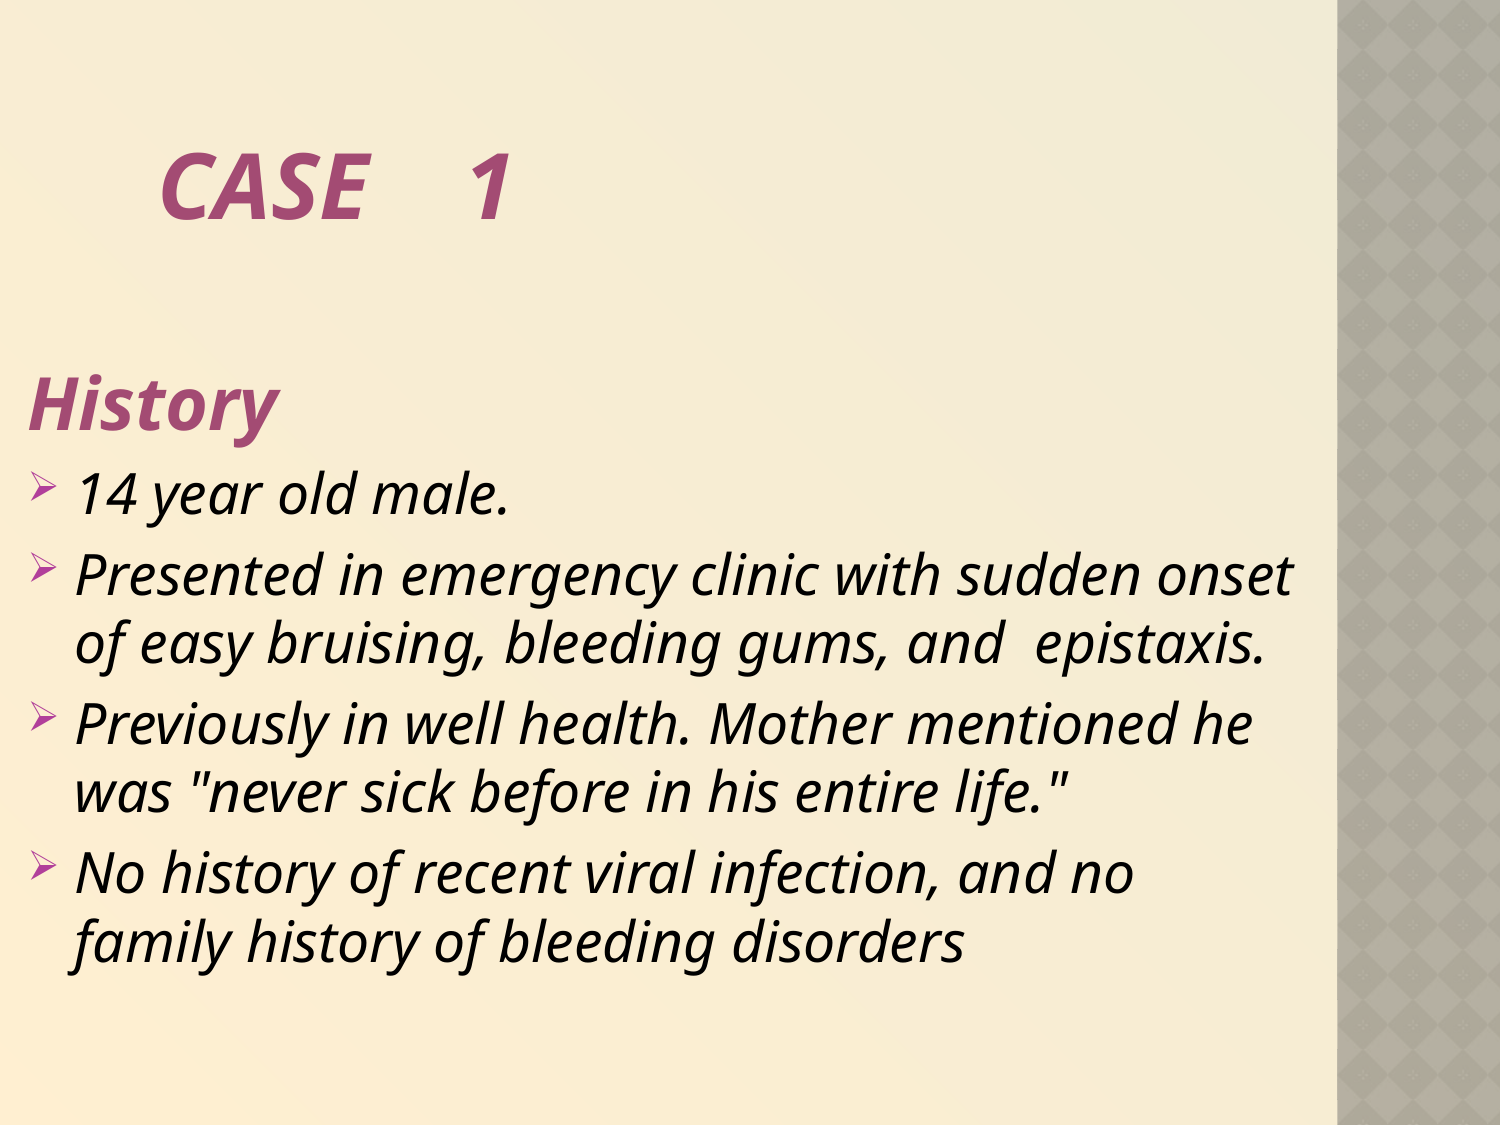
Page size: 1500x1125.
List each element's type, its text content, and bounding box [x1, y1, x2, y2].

title Case 1 [150, 75, 1125, 238]
list History 14 year old male. Presented in emergency clinic with sudden onset of easy bruising, bleeding gums, and epistaxis. Previously in well health. Mother mentioned he was "never sick before in his entire life." No history of recent viral infection, and no family history of bleeding disorders [12, 350, 1313, 988]
